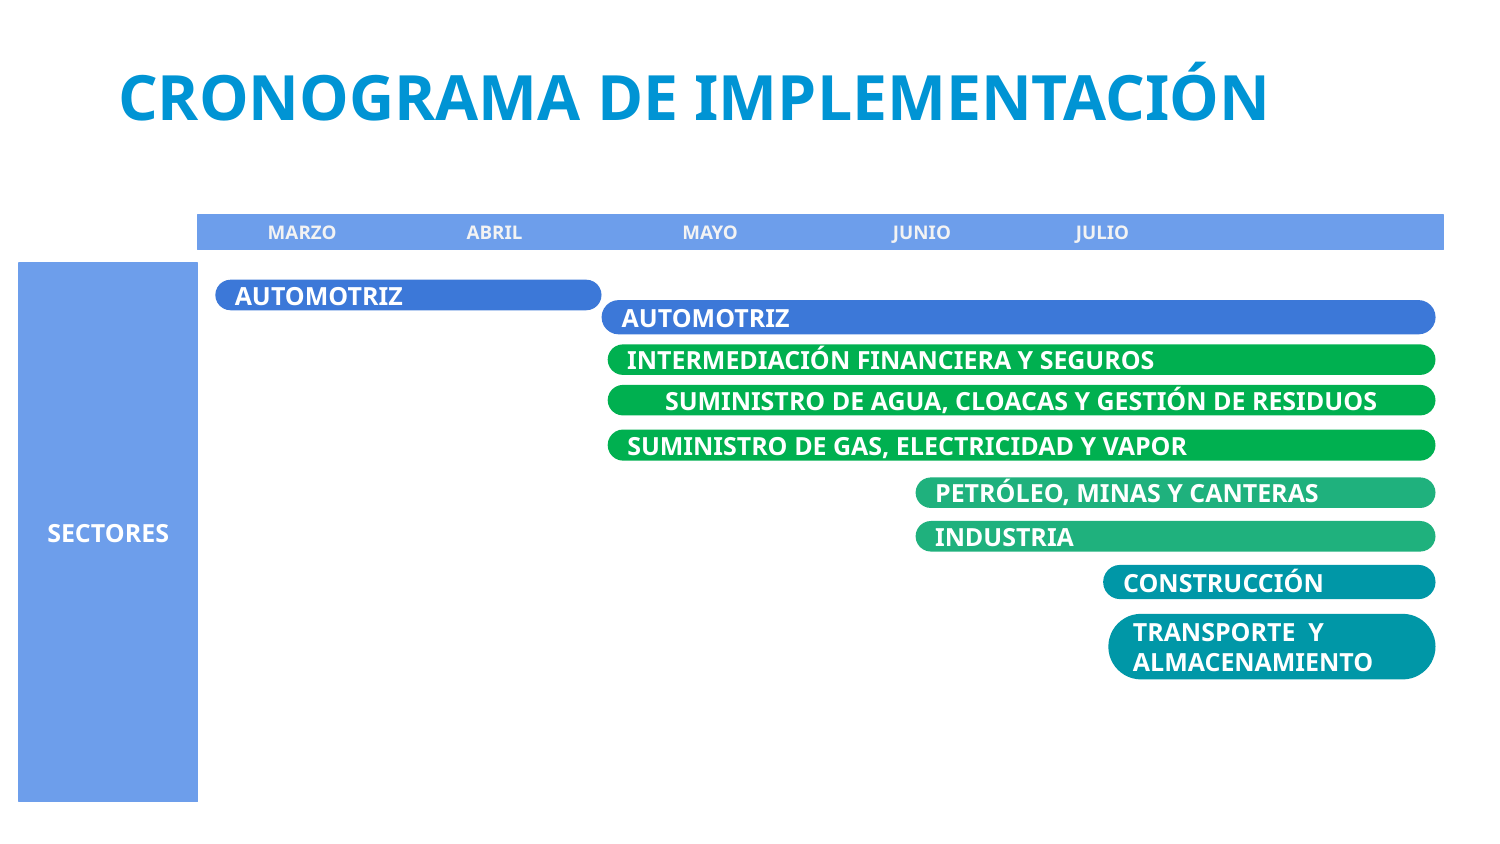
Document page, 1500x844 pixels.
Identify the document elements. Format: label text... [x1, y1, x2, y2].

text_box [59, 200, 1500, 758]
text_box SECTORES [18, 263, 198, 802]
text_box CRONOGRAMA DE IMPLEMENTACIÓN [111, 51, 1455, 179]
text_box AUTOMOTRIZ [215, 279, 385, 311]
text_box MARZO ABRIL MAYO JUNIO JULIO [197, 215, 1444, 250]
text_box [390, 261, 1448, 801]
